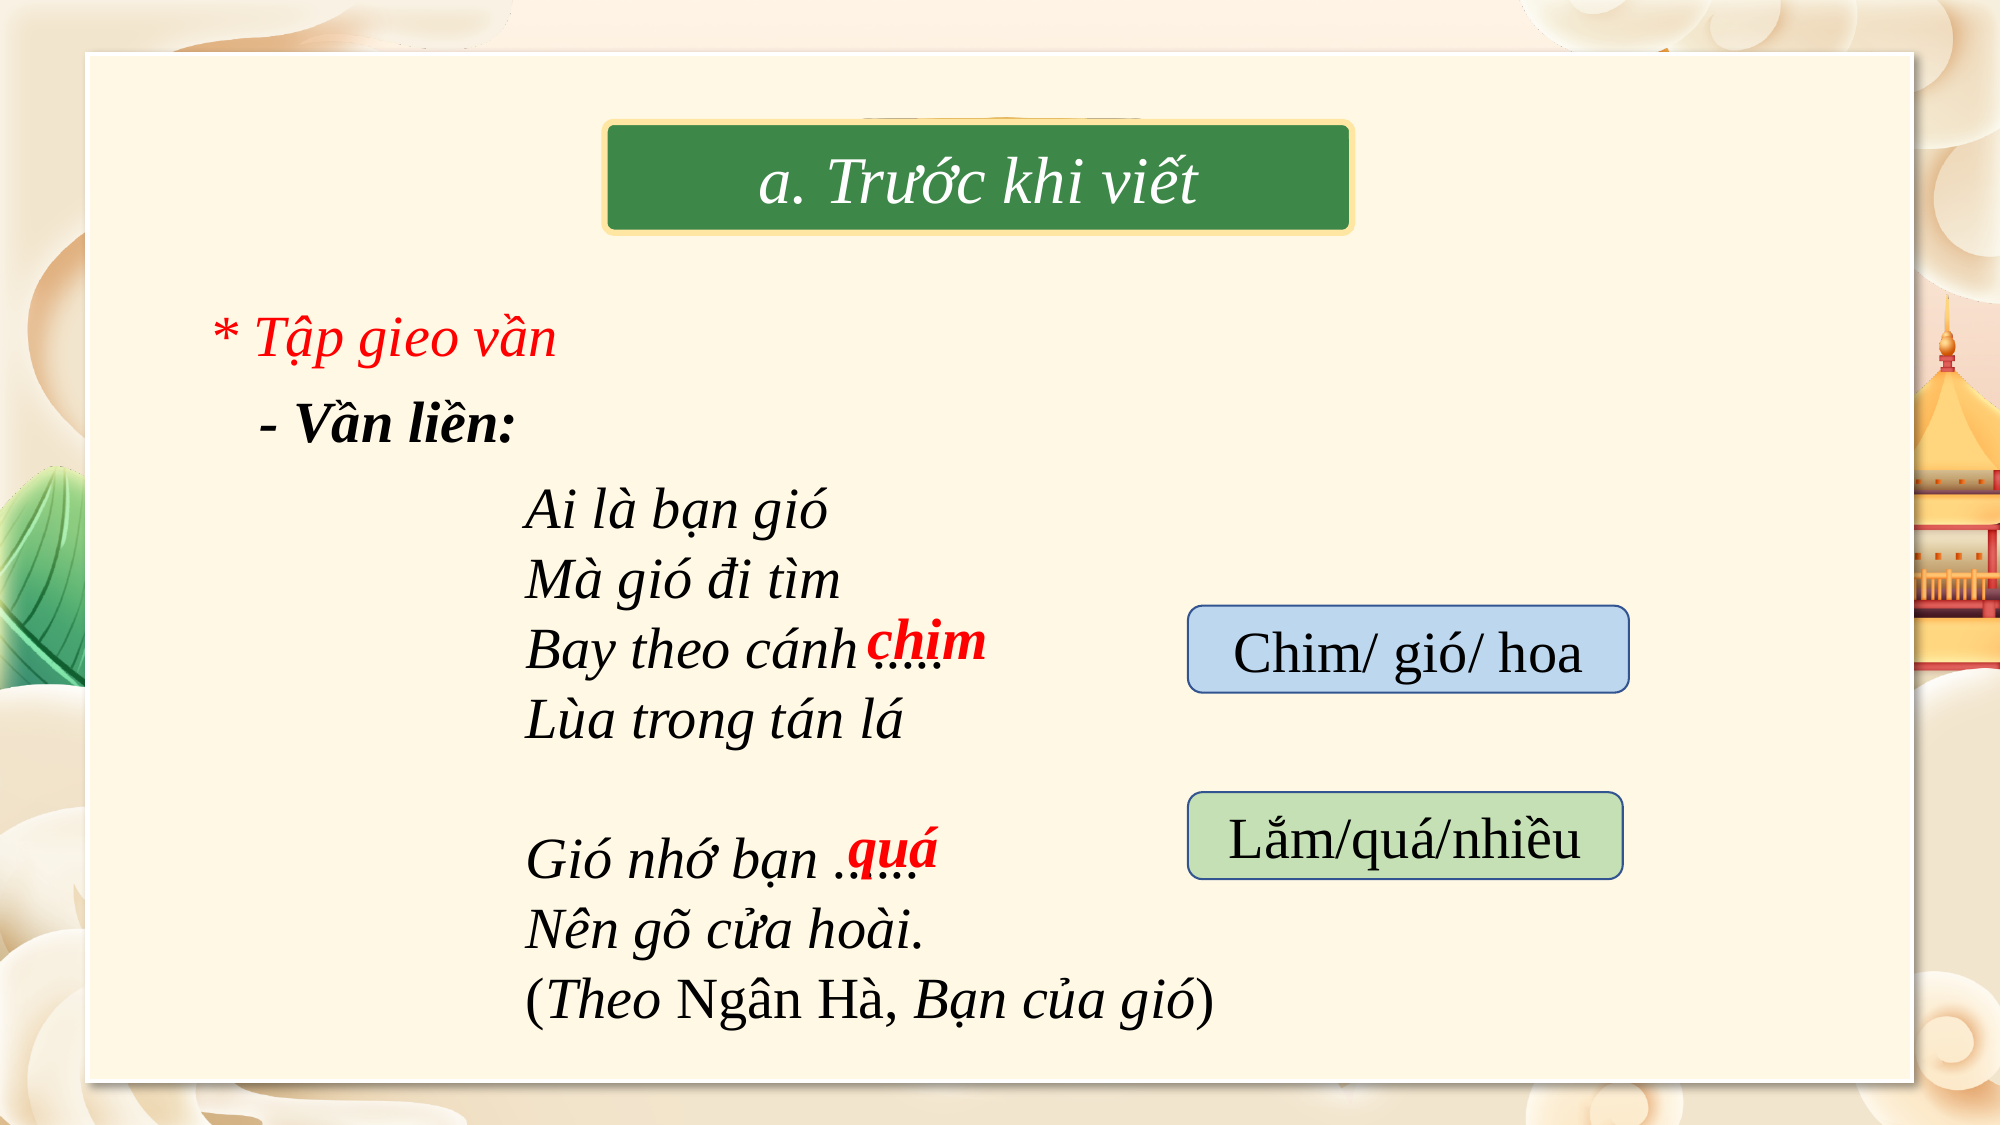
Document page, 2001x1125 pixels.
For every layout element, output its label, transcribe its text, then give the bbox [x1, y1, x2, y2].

text_box quá [833, 802, 1051, 887]
picture [0, 0, 2000, 1125]
text_box chim [853, 593, 1070, 679]
text_box Chim/ gió/ hoa [1186, 604, 1630, 694]
text_box - Vần liền: [244, 376, 1877, 462]
text_box Ai là bạn gió Mà gió đi tìm Bay theo cánh ..... Lùa trong tán lá Gió nhớ bạn ...... Nên gõ cửa hoài. (Theo Ngân Hà, Bạn của gió) [510, 462, 1511, 1038]
text_box Lắm/quá/nhiều [1186, 791, 1624, 881]
text_box a. Trước khi viết [603, 120, 1354, 234]
text_box * Tập gieo vần [194, 290, 1827, 376]
